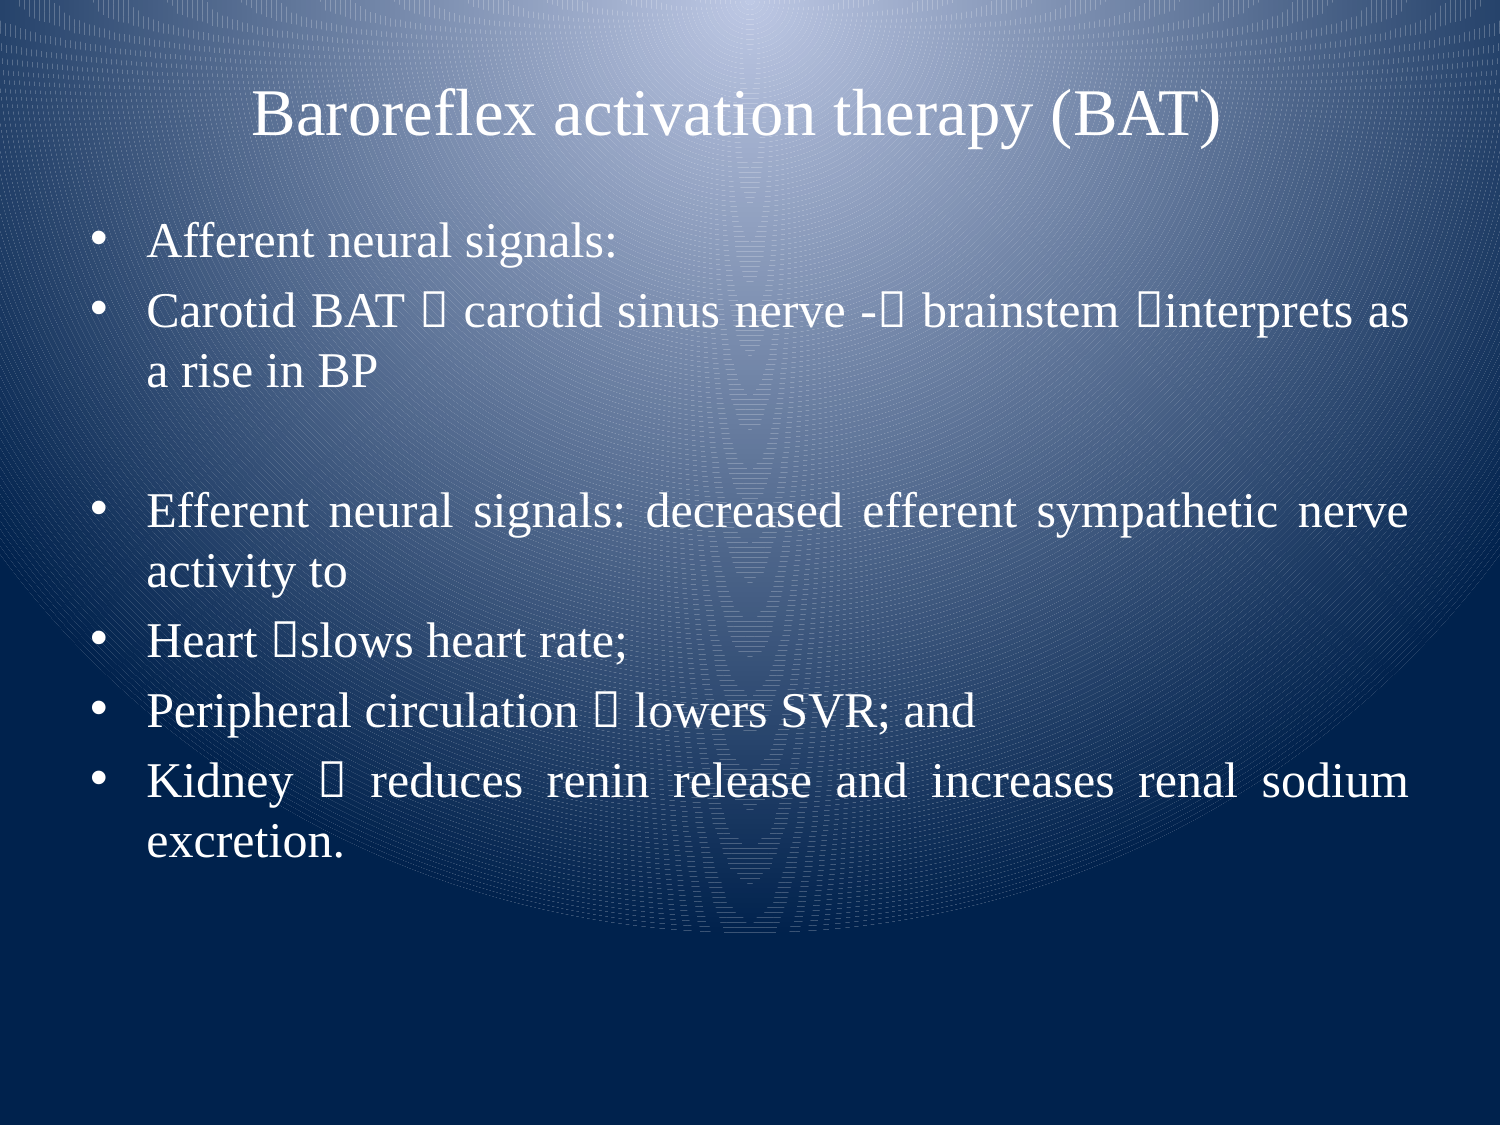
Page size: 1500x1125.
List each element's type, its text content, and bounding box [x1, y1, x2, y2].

title Baroreflex activation therapy (BAT) [62, 54, 1413, 163]
list Afferent neural signals: Carotid BAT  carotid sinus nerve - brainstem interprets as a rise in BP Efferent neural signals: decreased efferent sympathetic nerve activity to Heart slows heart rate; Peripheral circulation  lowers SVR; and Kidney  reduces renin release and increases renal sodium excretion. [75, 200, 1425, 1005]
